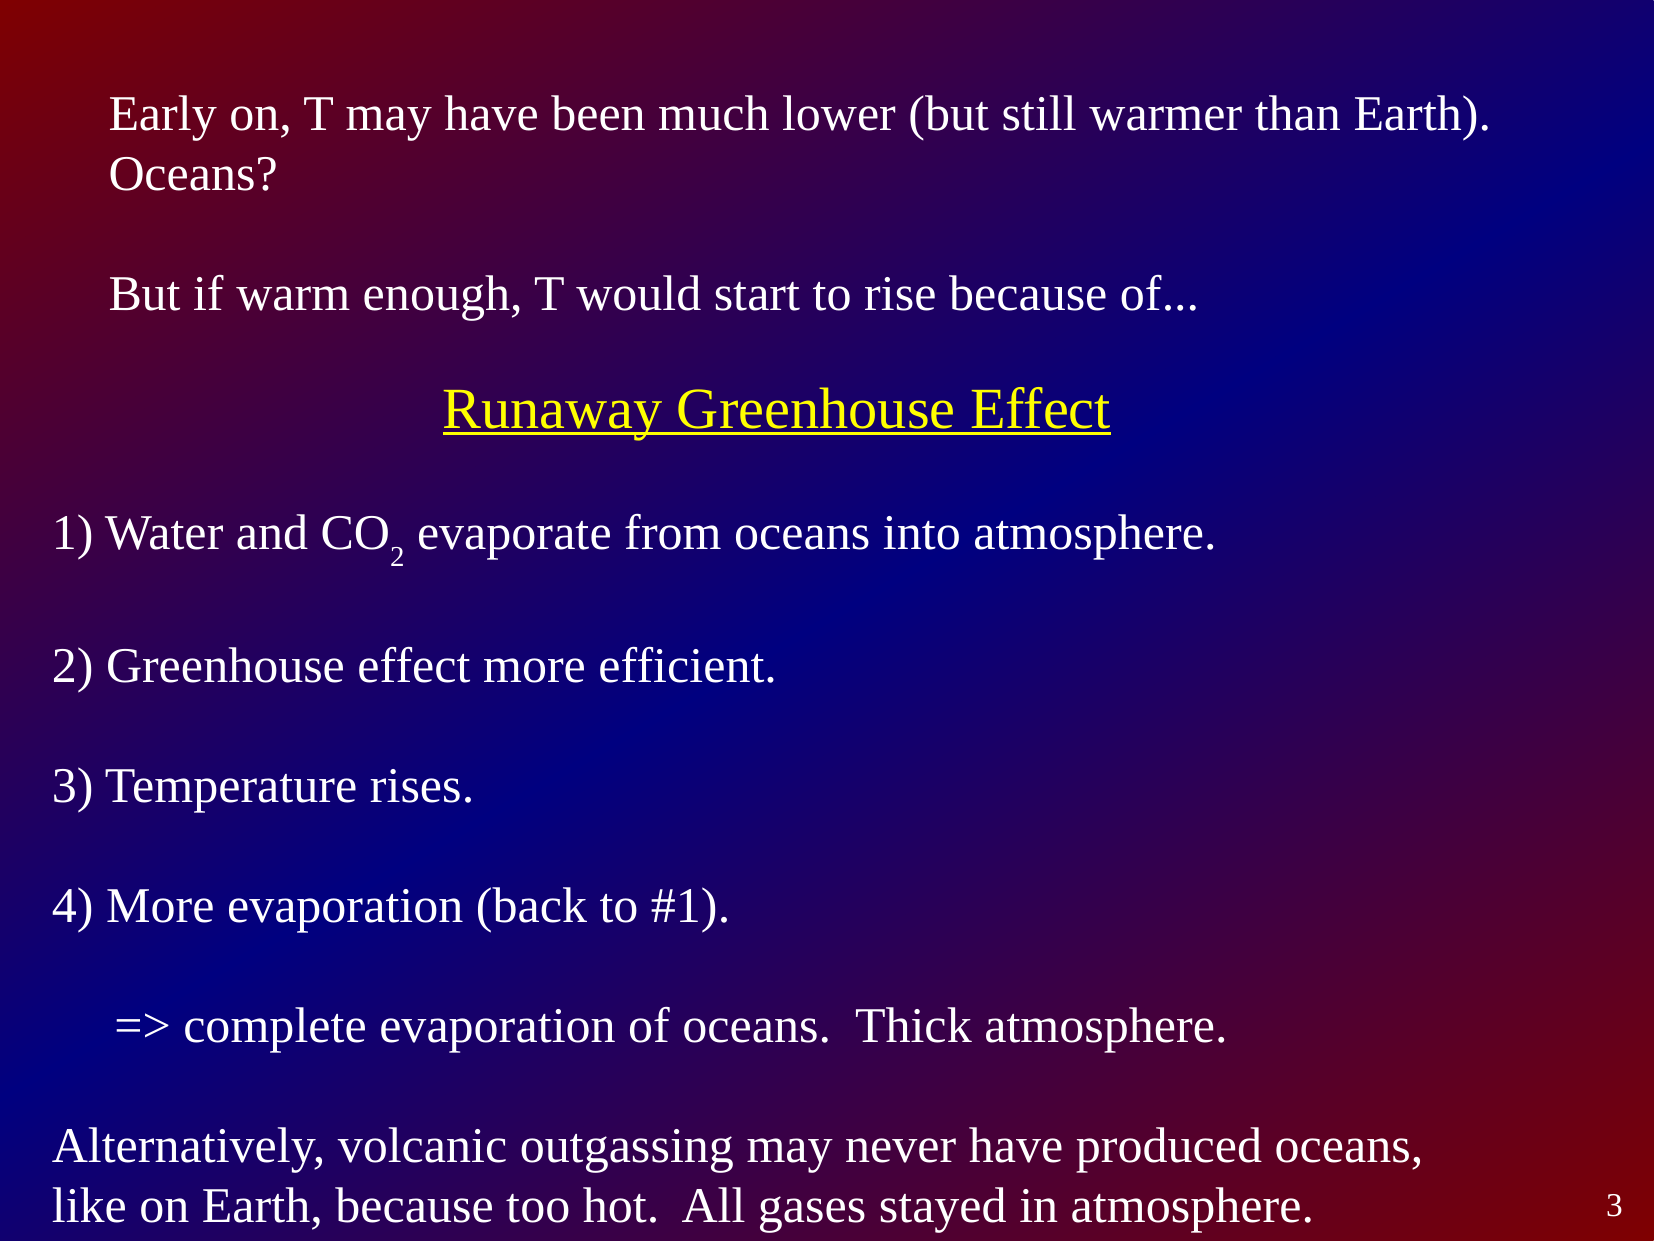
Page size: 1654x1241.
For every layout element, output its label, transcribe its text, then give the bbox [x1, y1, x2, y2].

text_box Early on, T may have been much lower (but still warmer than Earth). Oceans? But if warm enough, T would start to rise because of... [108, 80, 1497, 321]
text_box Runaway Greenhouse Effect 1) Water and CO2 evaporate from oceans into atmosphere. 2) Greenhouse effect more efficient. 3) Temperature rises. 4) More evaporation (back to #1). => complete evaporation of oceans. Thick atmosphere. Alternatively, volcanic outgassing may never have produced oceans, like on Earth, because too hot. All gases stayed in atmosphere. [51, 370, 1502, 1233]
slide_number 3 [1251, 1170, 1638, 1236]
